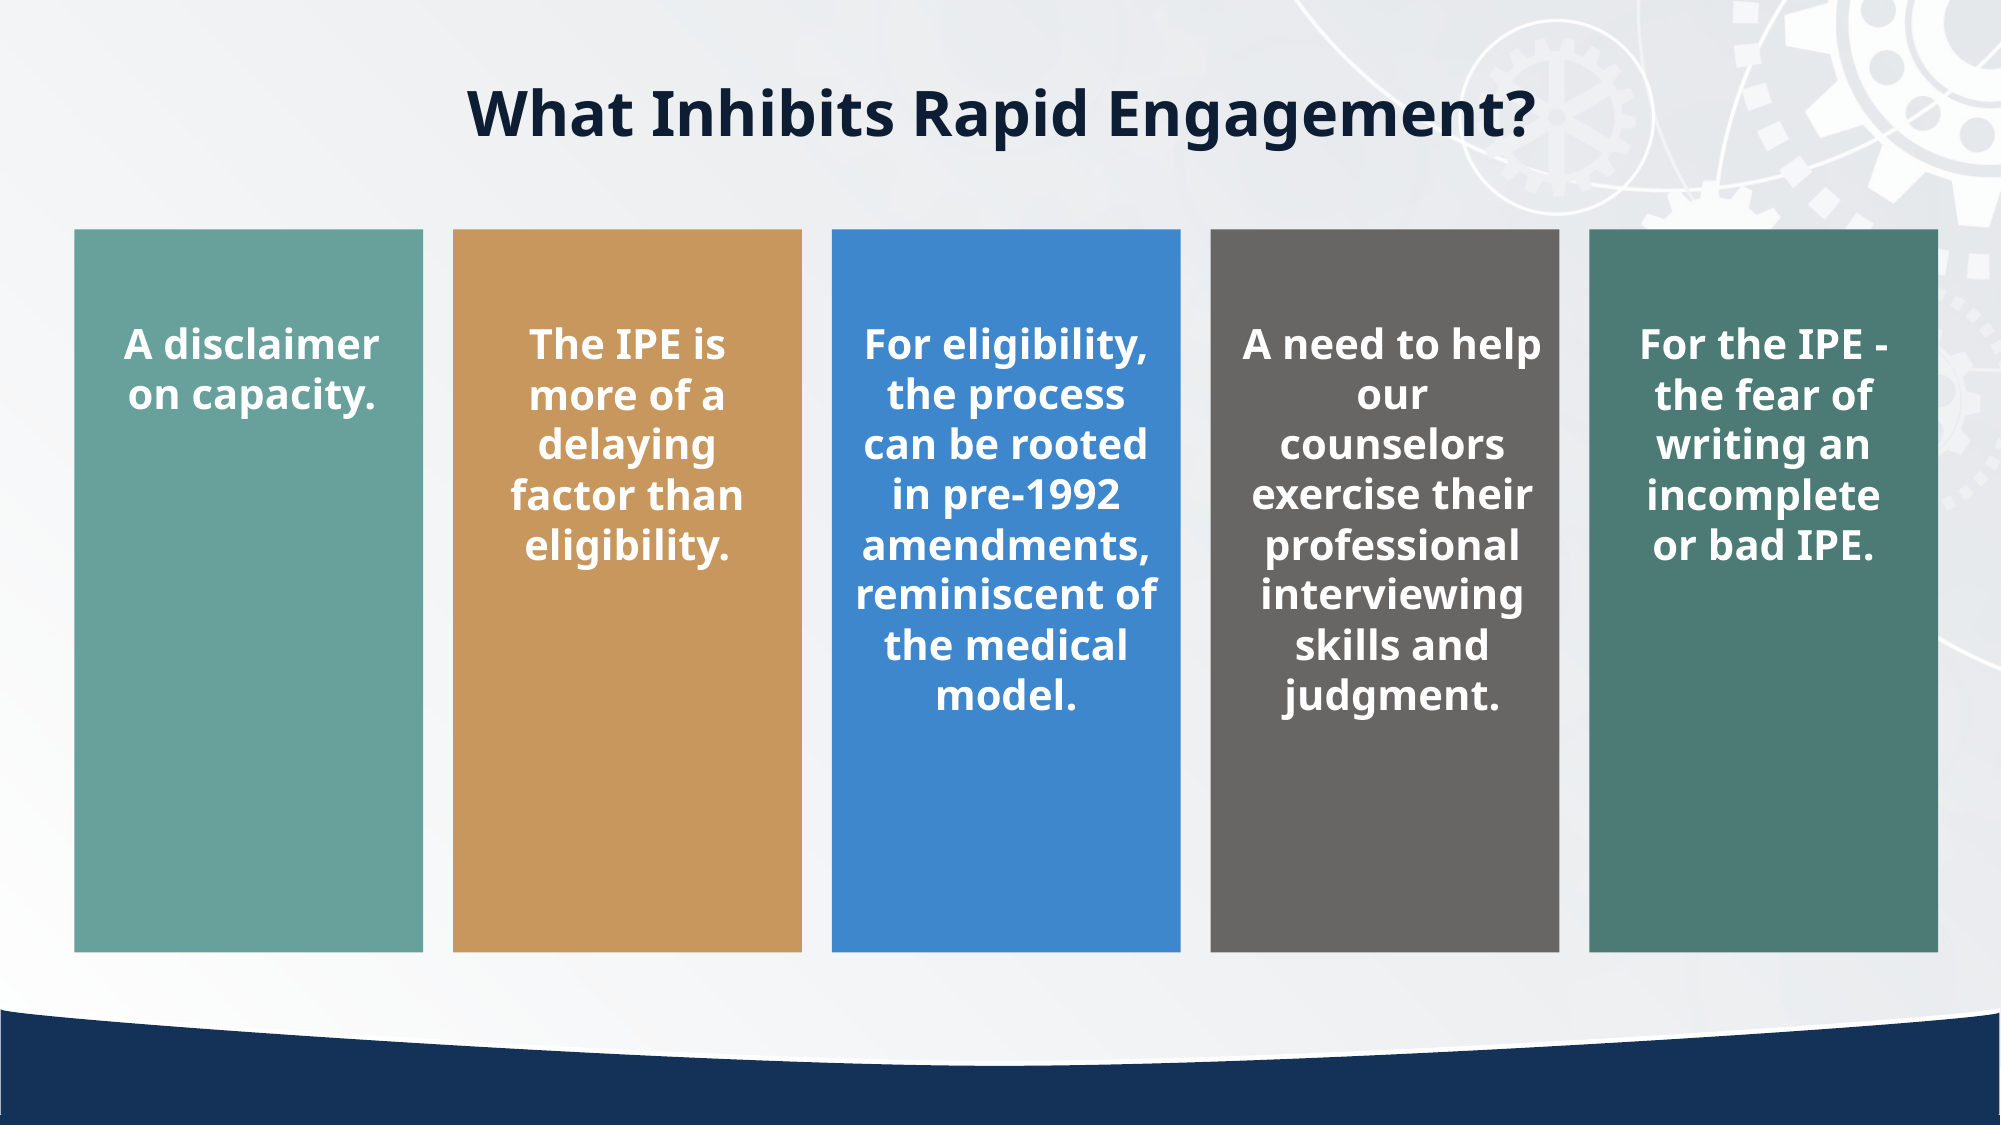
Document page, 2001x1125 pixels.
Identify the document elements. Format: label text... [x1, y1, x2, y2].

text_box [831, 229, 1181, 953]
title What Inhibits Rapid Engagement? [120, 60, 1885, 164]
text_box A need to help our counselors exercise their professional interviewing skills and judgment. [1225, 310, 1560, 726]
text_box The IPE is more of a delaying factor than eligibility. [485, 310, 770, 576]
text_box For eligibility, the process can be rooted in pre-1992 amendments, reminiscent of the medical model. [839, 310, 1173, 726]
text_box [453, 229, 802, 953]
text_box For the IPE - the fear of writing an incomplete or bad IPE. [1608, 310, 1919, 576]
text_box [74, 229, 424, 953]
text_box [1210, 229, 1560, 953]
text_box A disclaimer on capacity. [91, 310, 413, 426]
text_box [1589, 229, 1939, 953]
